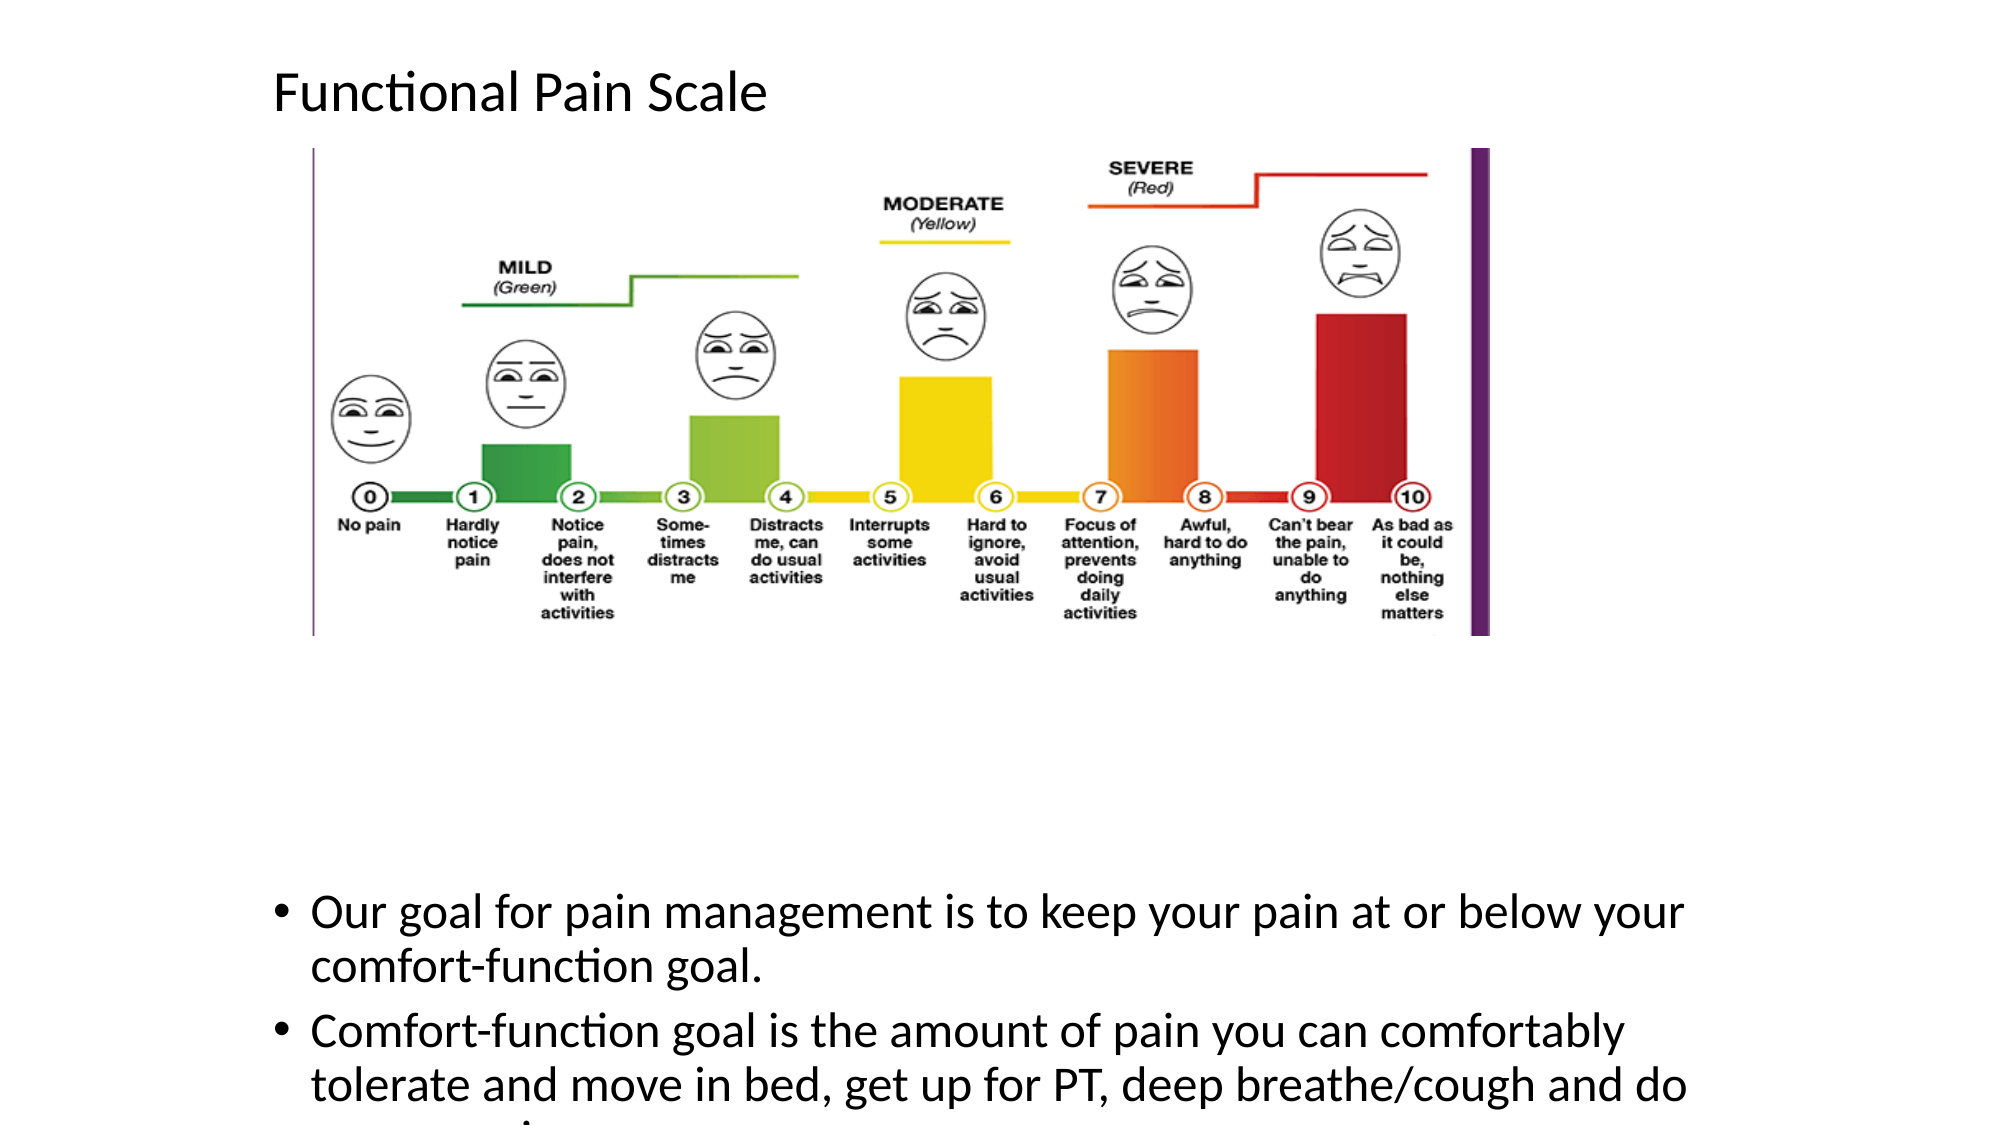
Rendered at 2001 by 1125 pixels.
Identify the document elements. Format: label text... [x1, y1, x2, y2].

picture [312, 148, 1490, 636]
list Functional Pain Scale Our goal for pain management is to keep your pain at or below your comfort-function goal. Comfort-function goal is the amount of pain you can comfortably tolerate and move in bed, get up for PT, deep breathe/cough and do your exercises [183, 53, 1785, 1058]
